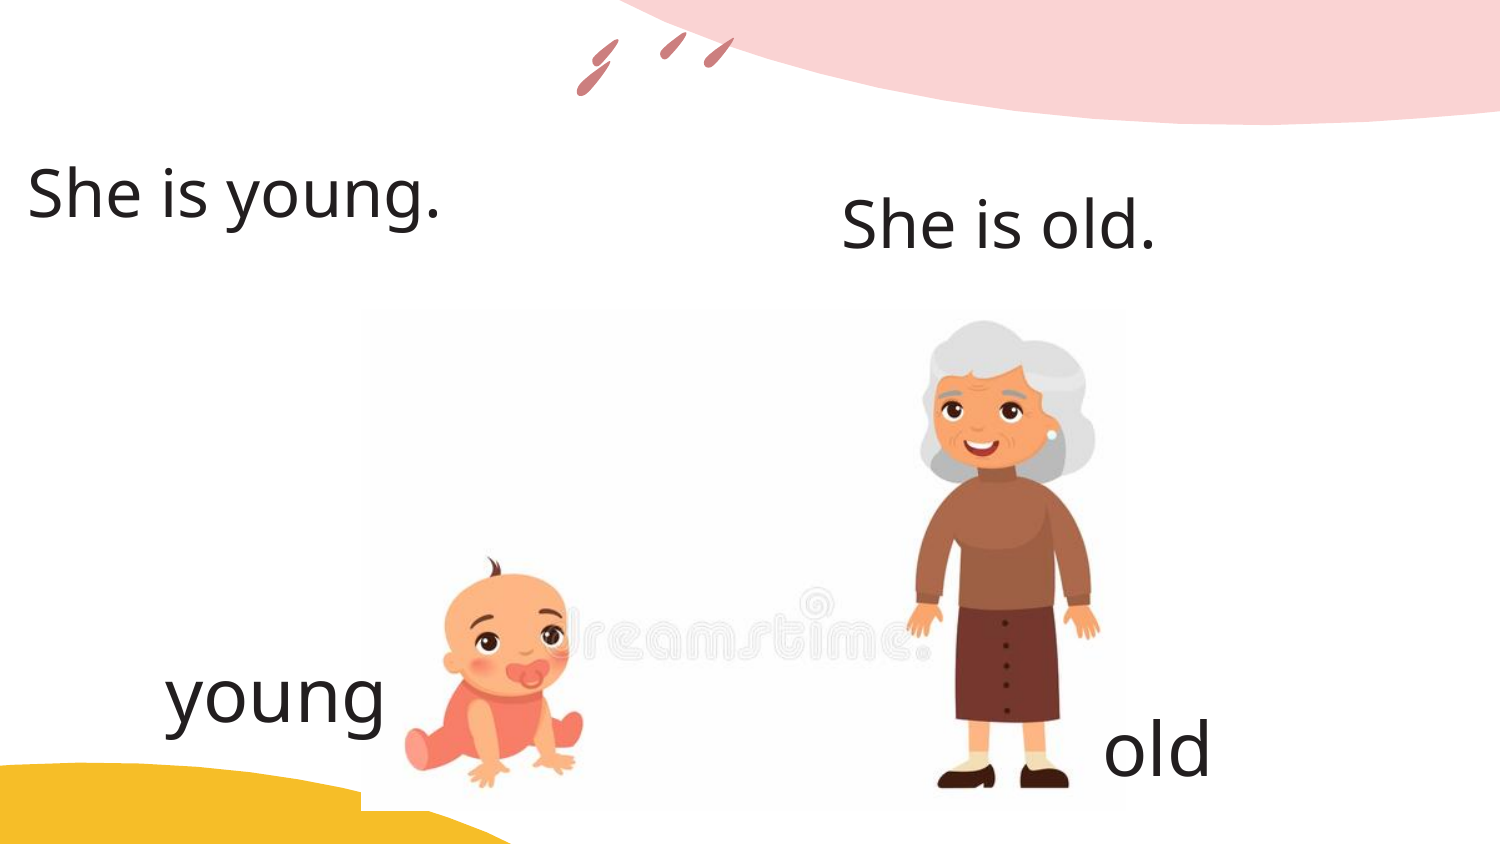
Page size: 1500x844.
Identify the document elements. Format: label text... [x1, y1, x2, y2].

title old [1130, 693, 1333, 801]
text_box She is young. [12, 141, 635, 247]
text_box She is old. [826, 171, 1449, 277]
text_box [566, 36, 744, 89]
picture [360, 309, 1126, 811]
title young [150, 639, 355, 747]
